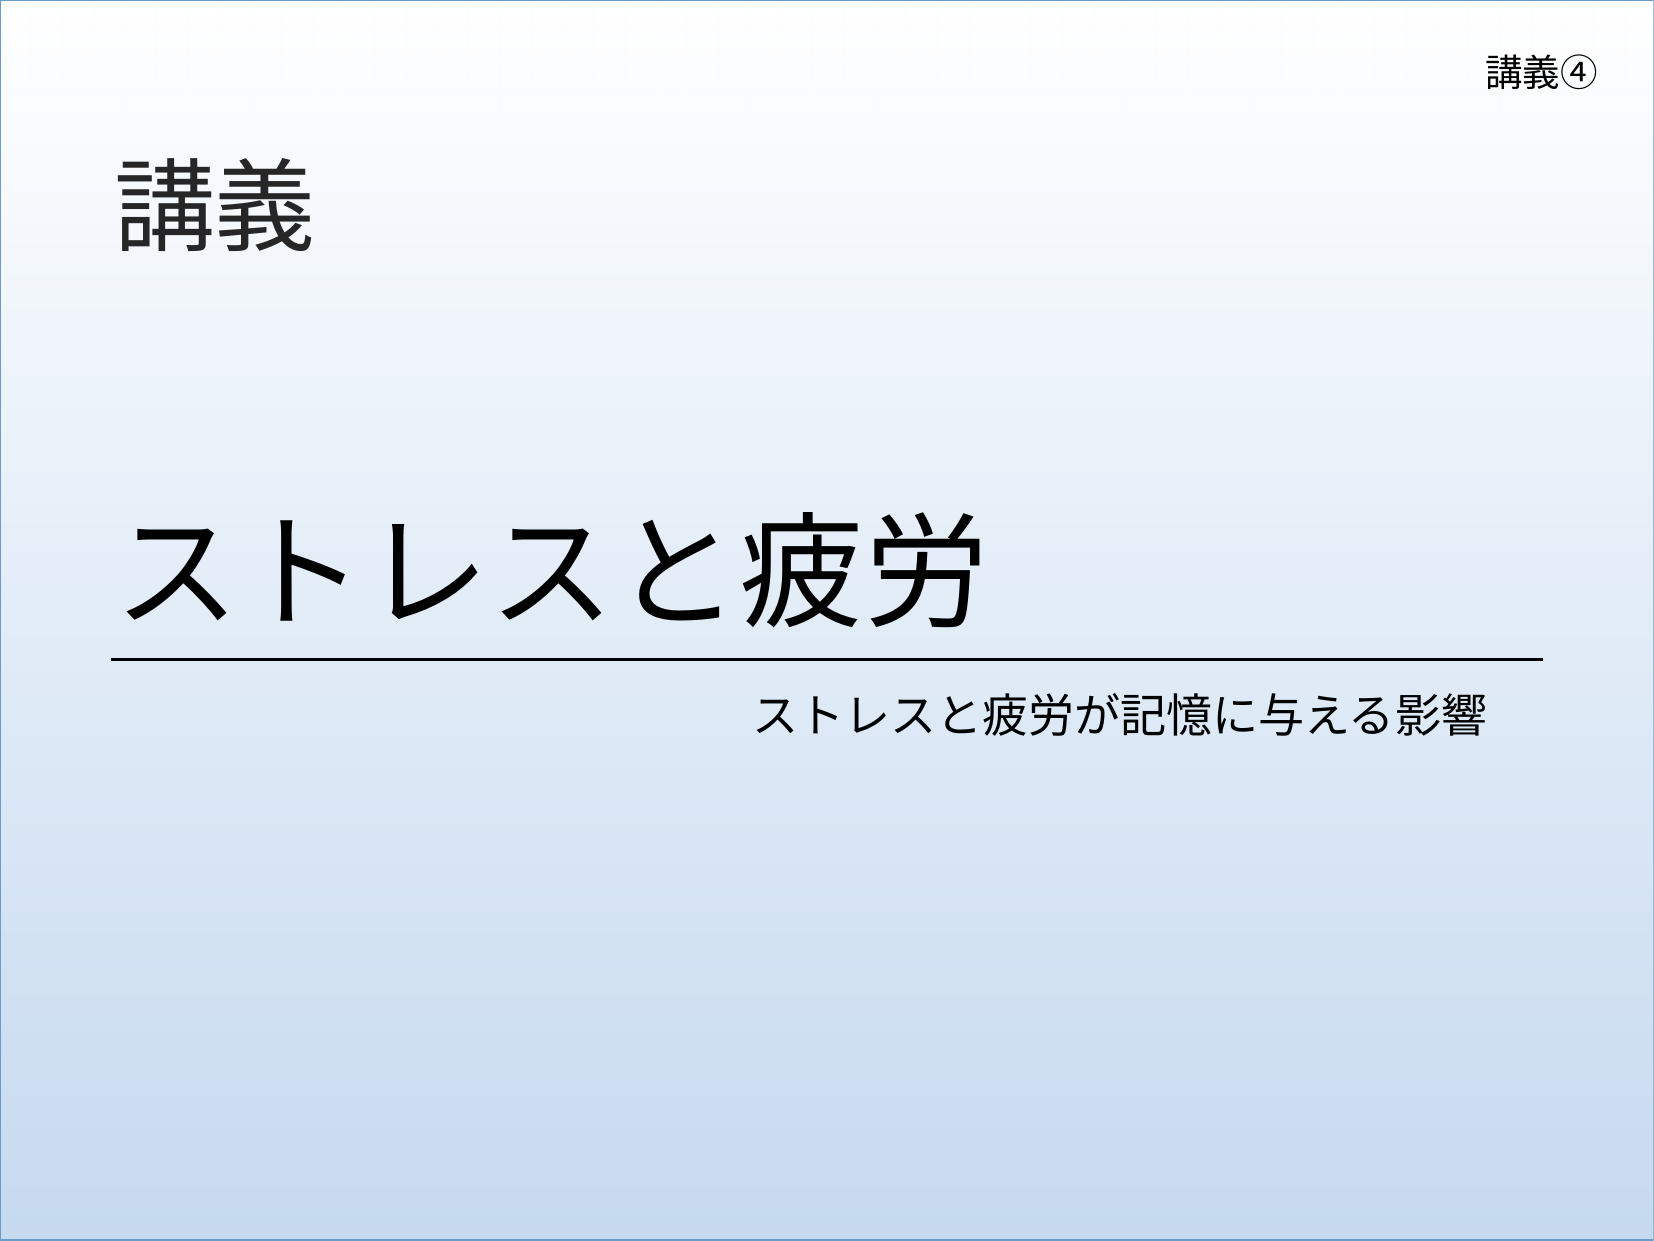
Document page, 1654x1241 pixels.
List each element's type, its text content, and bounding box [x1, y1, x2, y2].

list ストレスと疲労が記憶に与える影響 [151, 678, 1503, 951]
text_box 講義 [97, 112, 1552, 273]
text_box 講義④ [1470, 41, 1654, 101]
text_box [0, 0, 1654, 1241]
title ストレスと疲労 [99, 346, 1555, 651]
